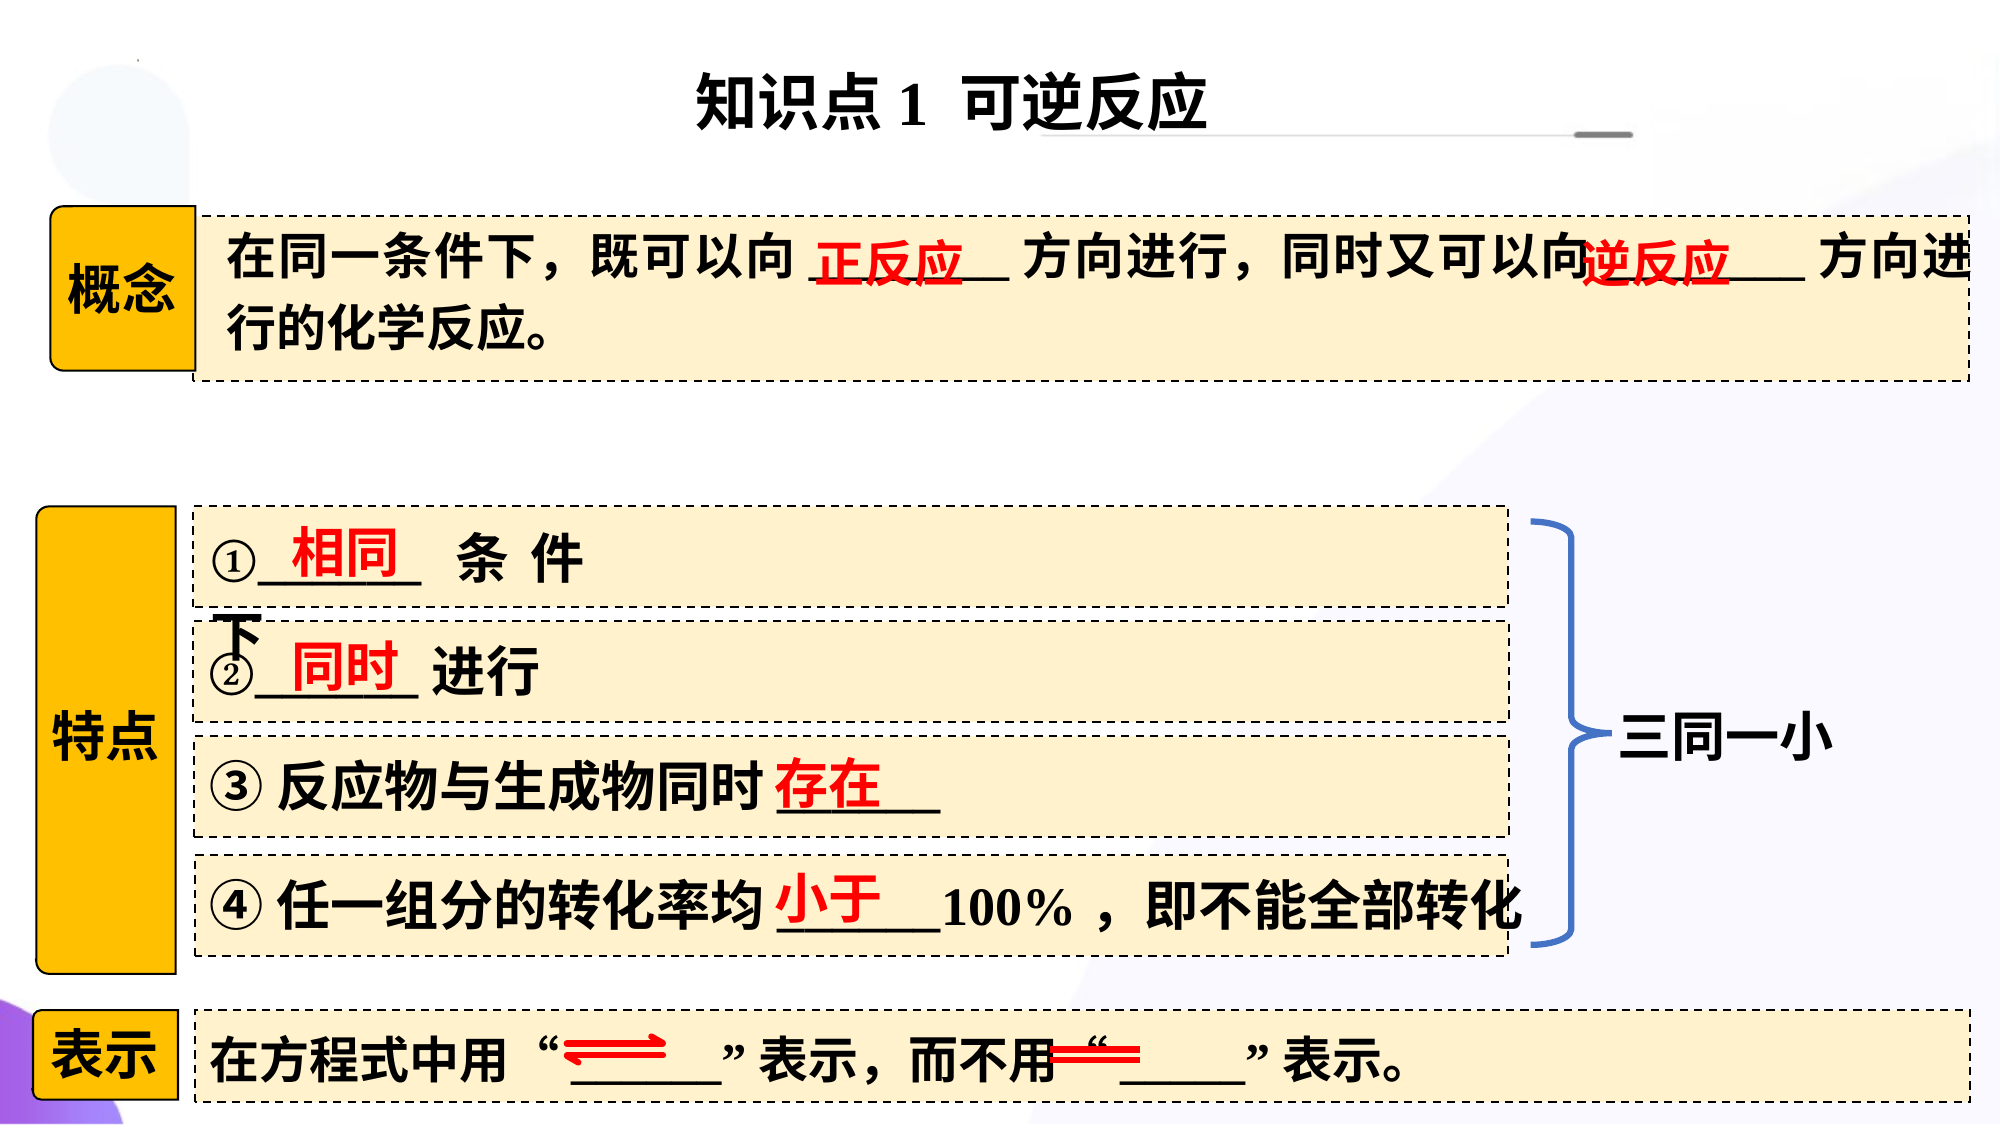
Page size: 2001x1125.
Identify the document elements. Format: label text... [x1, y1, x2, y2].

text_box 三同一小 [1602, 681, 1880, 775]
text_box [194, 1009, 1971, 1103]
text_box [381, 617, 1509, 722]
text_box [50, 204, 1988, 371]
text_box [381, 505, 1509, 608]
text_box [32, 1010, 178, 1100]
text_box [381, 851, 1509, 956]
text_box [0, 506, 381, 974]
text_box [192, 371, 1970, 382]
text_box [1049, 1049, 1141, 1060]
text_box [1530, 520, 1602, 946]
text_box 知识点1 可逆反应 [695, 47, 1210, 138]
picture [0, 0, 2001, 1125]
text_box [566, 1036, 663, 1063]
text_box 相同 [302, 505, 389, 585]
text_box ①______条件下 [196, 504, 600, 598]
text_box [381, 732, 1509, 837]
text_box 在方程式中用“______”表示，而不用“_____”表示。 [194, 1009, 1970, 1096]
